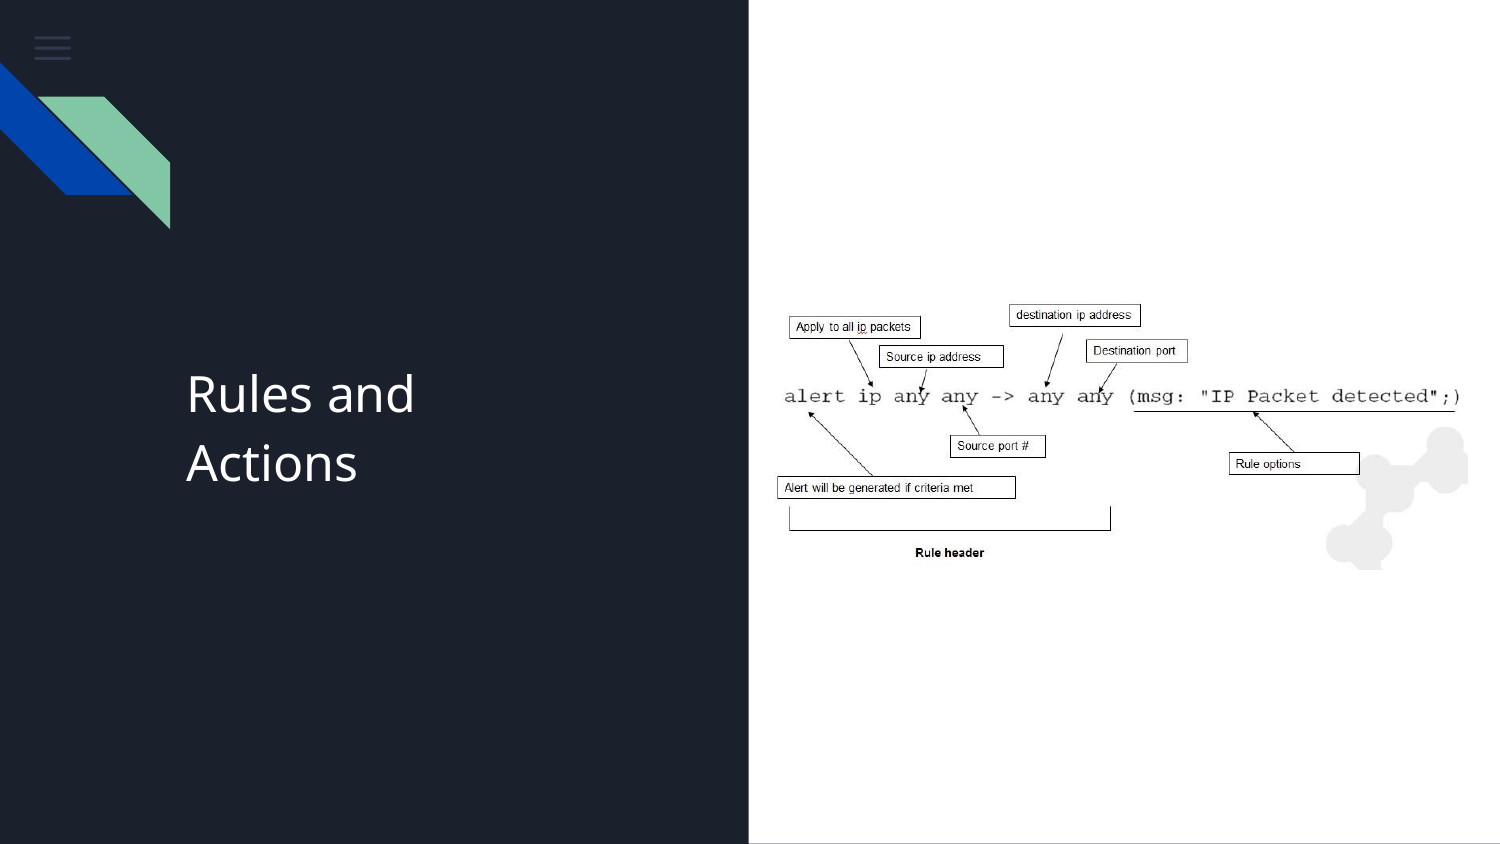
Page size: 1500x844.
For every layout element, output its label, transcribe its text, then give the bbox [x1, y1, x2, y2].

picture [774, 274, 1469, 570]
title Rules and Actions [171, 338, 551, 422]
